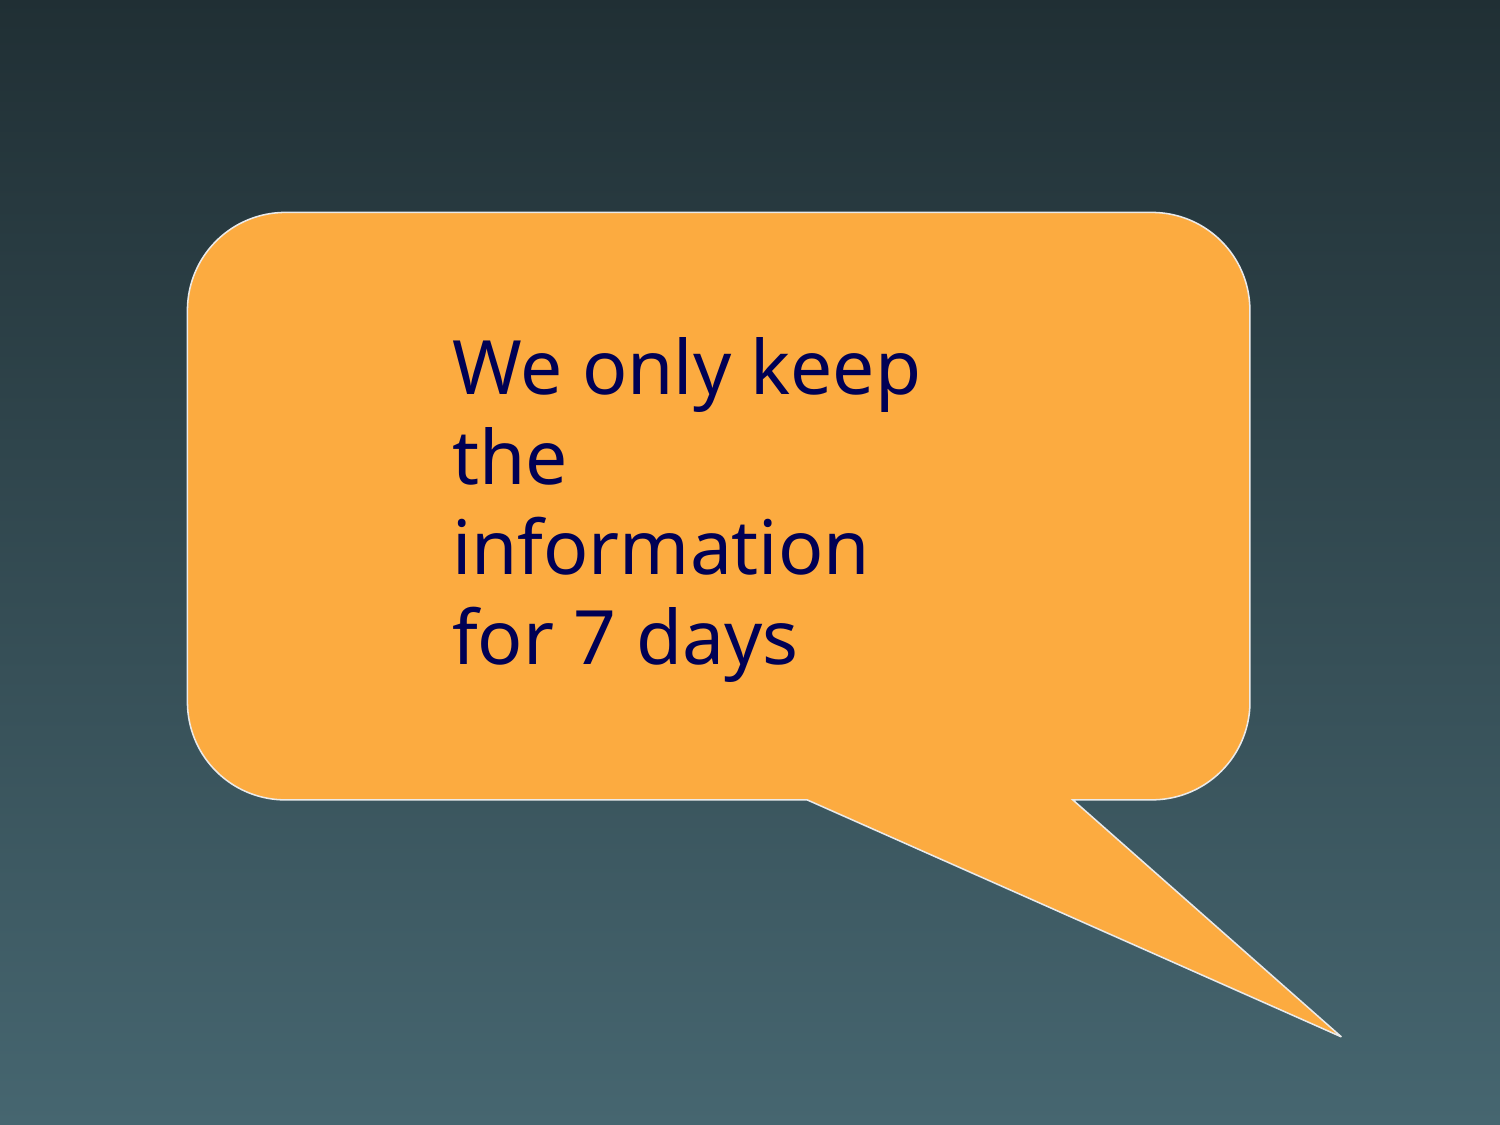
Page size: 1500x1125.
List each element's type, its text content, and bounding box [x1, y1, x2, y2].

text_box [187, 212, 1342, 1037]
text_box We only keep the information for 7 days [437, 312, 988, 688]
